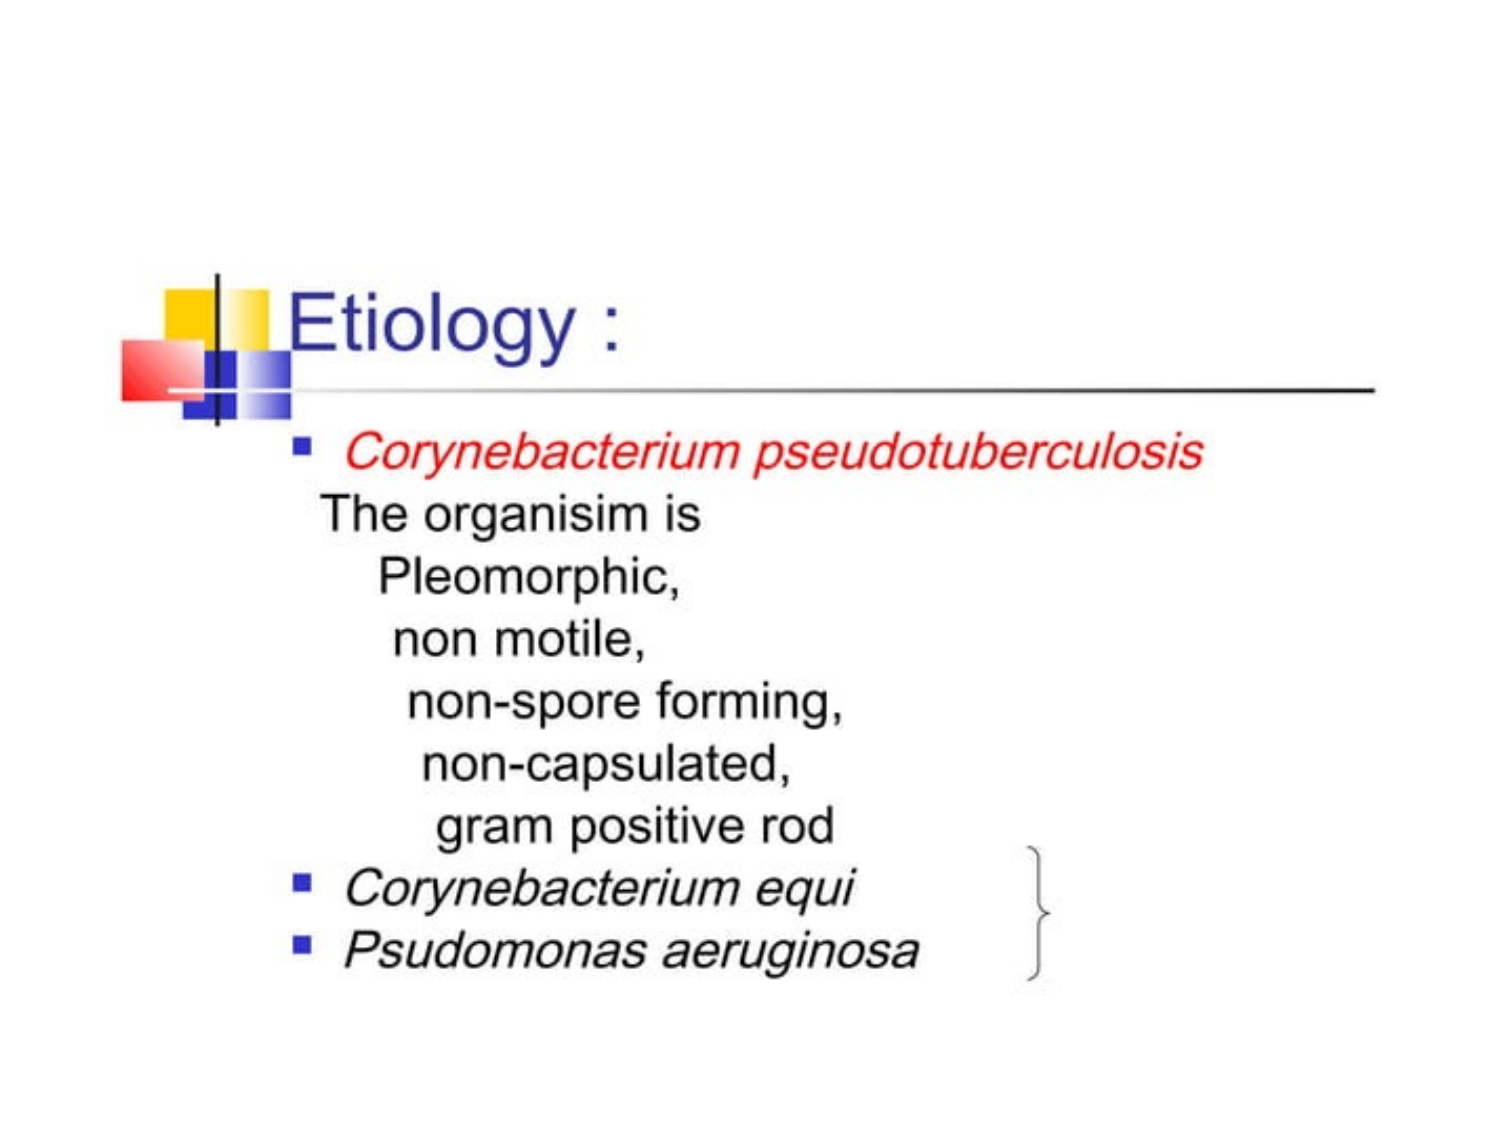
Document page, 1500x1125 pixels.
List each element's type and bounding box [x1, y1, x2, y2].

picture [104, 131, 1445, 1125]
